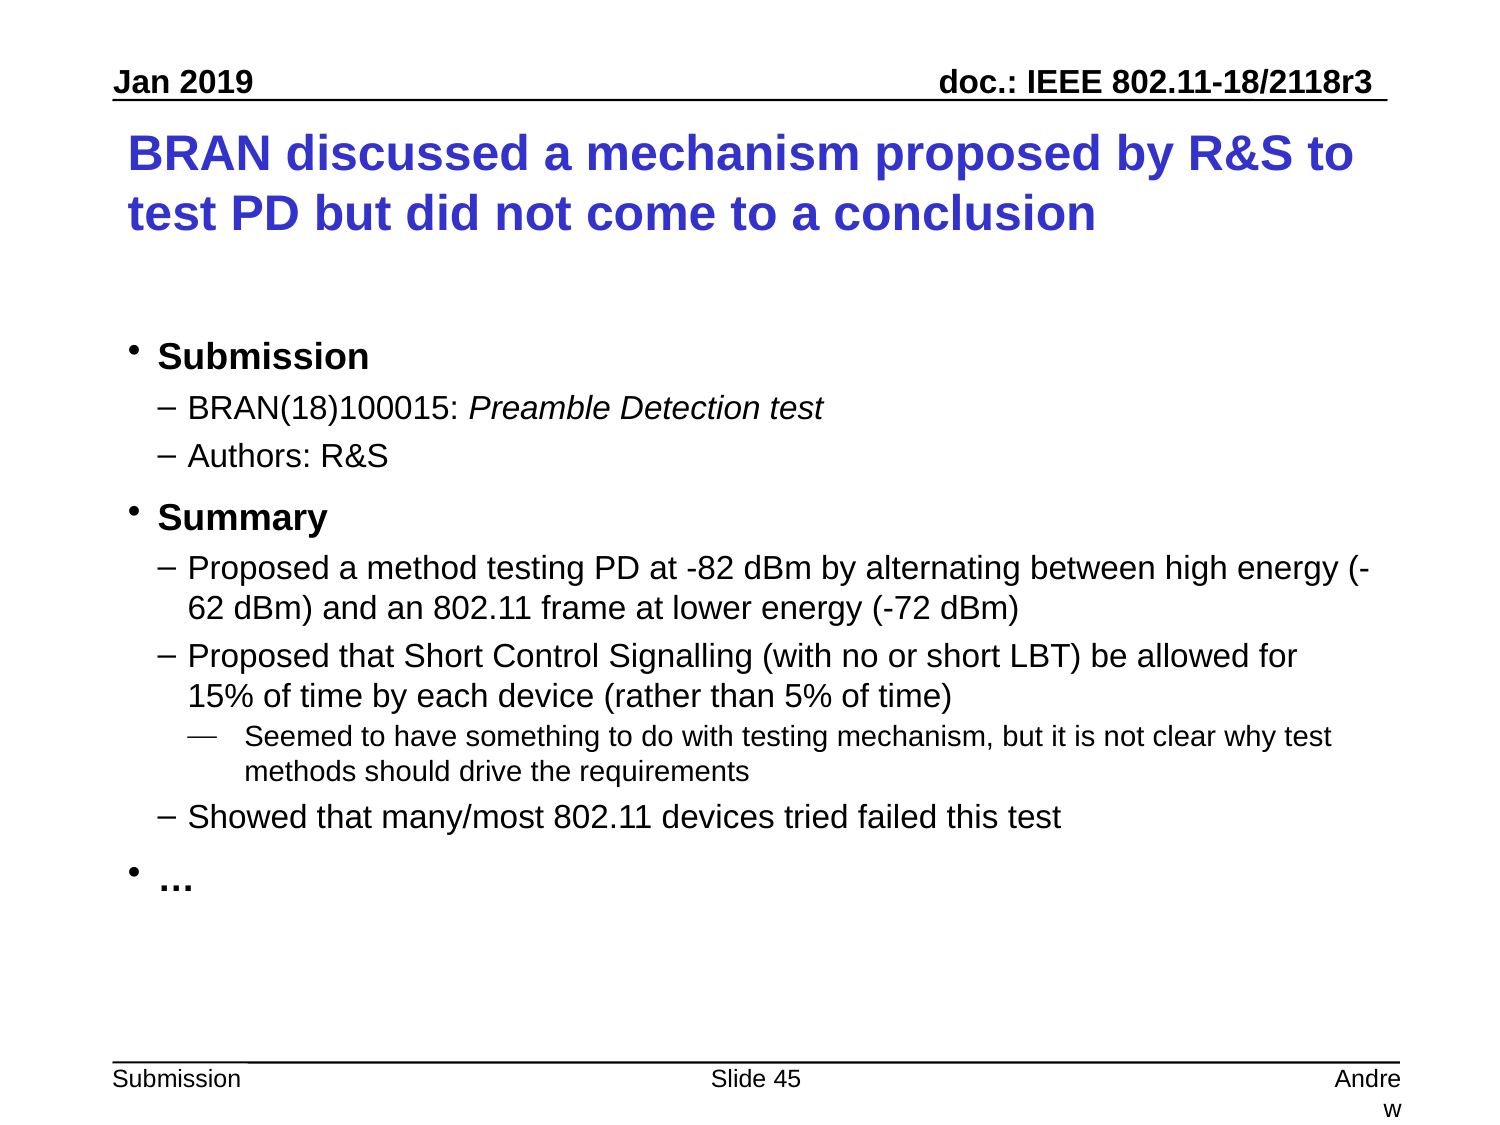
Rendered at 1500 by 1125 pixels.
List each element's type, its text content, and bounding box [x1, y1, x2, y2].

slide_number Slide 45 [709, 1061, 803, 1093]
list Submission BRAN(18)100015: Preamble Detection test Authors: R&S Summary Proposed a method testing PD at -82 dBm by alternating between high energy (-62 dBm) and an 802.11 frame at lower energy (-72 dBm) Proposed that Short Control Signalling (with no or short LBT) be allowed for 15% of time by each device (rather than 5% of time) Seemed to have something to do with testing mechanism, but it is not clear why test methods should drive the requirements Showed that many/most 802.11 devices tried failed this test … [112, 324, 1388, 1000]
title BRAN discussed a mechanism proposed by R&S to test PD but did not come to a conclusion [112, 112, 1388, 288]
footer Andrew Myles, Cisco [1320, 1061, 1402, 1093]
